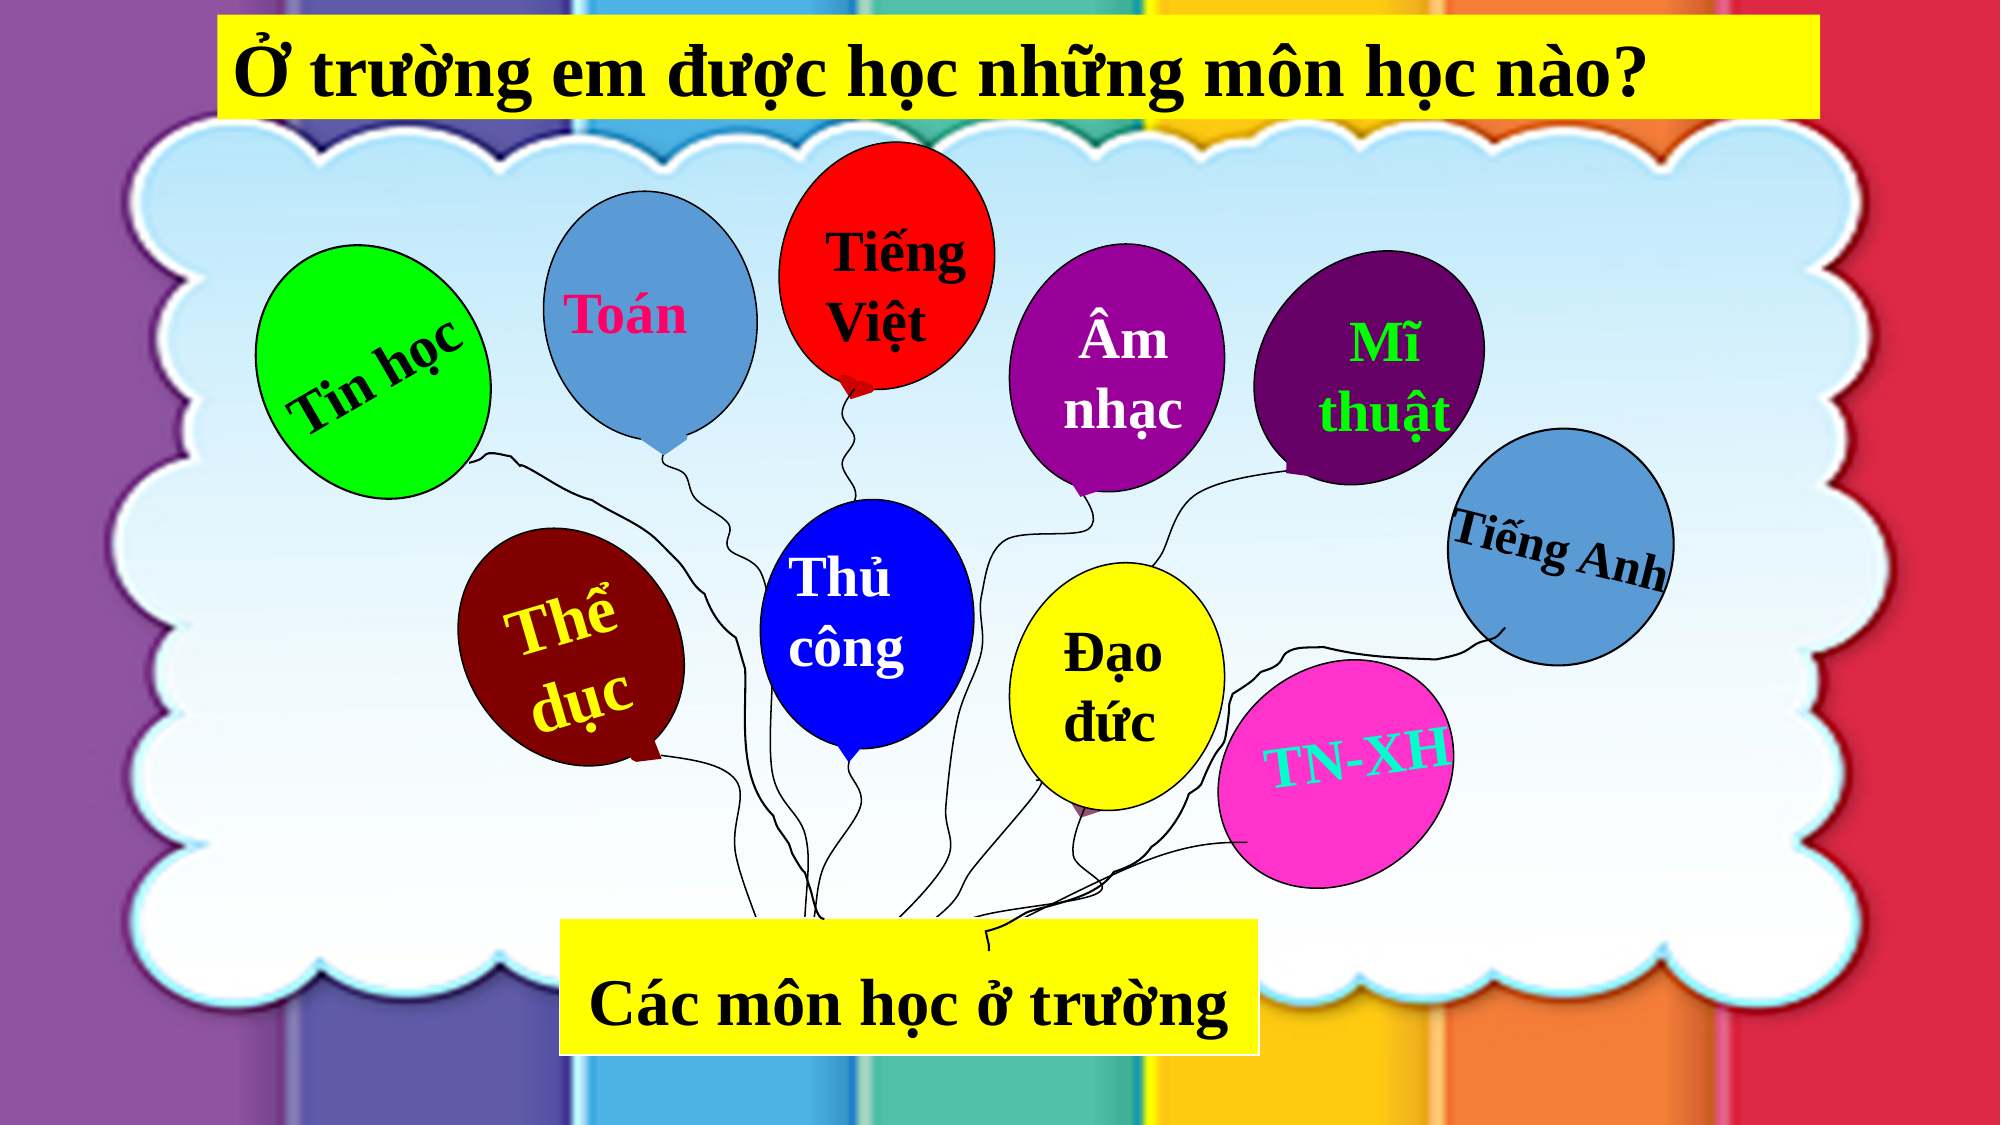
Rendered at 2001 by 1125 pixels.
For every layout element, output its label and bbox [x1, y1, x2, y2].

picture [0, 0, 2000, 1125]
text_box [260, 140, 1724, 1056]
